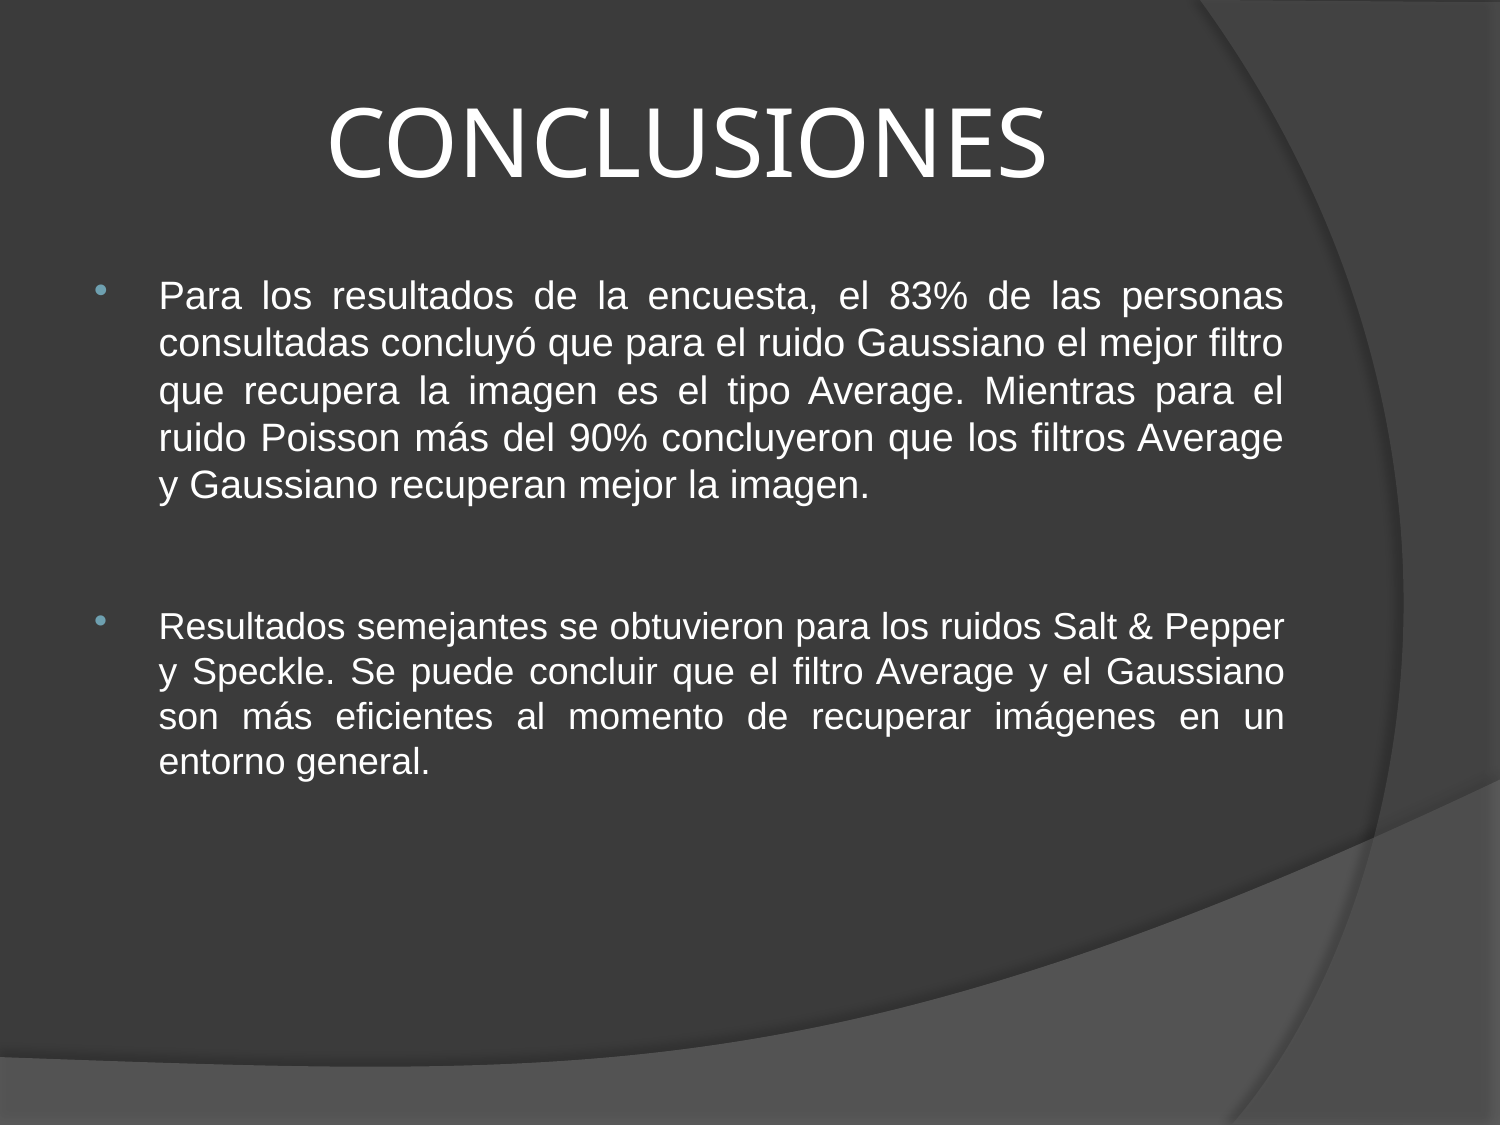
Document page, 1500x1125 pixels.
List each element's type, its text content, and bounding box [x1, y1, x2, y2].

list Para los resultados de la encuesta, el 83% de las personas consultadas concluyó que para el ruido Gaussiano el mejor filtro que recupera la imagen es el tipo Average. Mientras para el ruido Poisson más del 90% concluyeron que los filtros Average y Gaussiano recuperan mejor la imagen. Resultados semejantes se obtuvieron para los ruidos Salt & Pepper y Speckle. Se puede concluir que el filtro Average y el Gaussiano son más eficientes al momento de recuperar imágenes en un entorno general. [75, 262, 1300, 1005]
title CONCLUSIONES [75, 45, 1300, 233]
